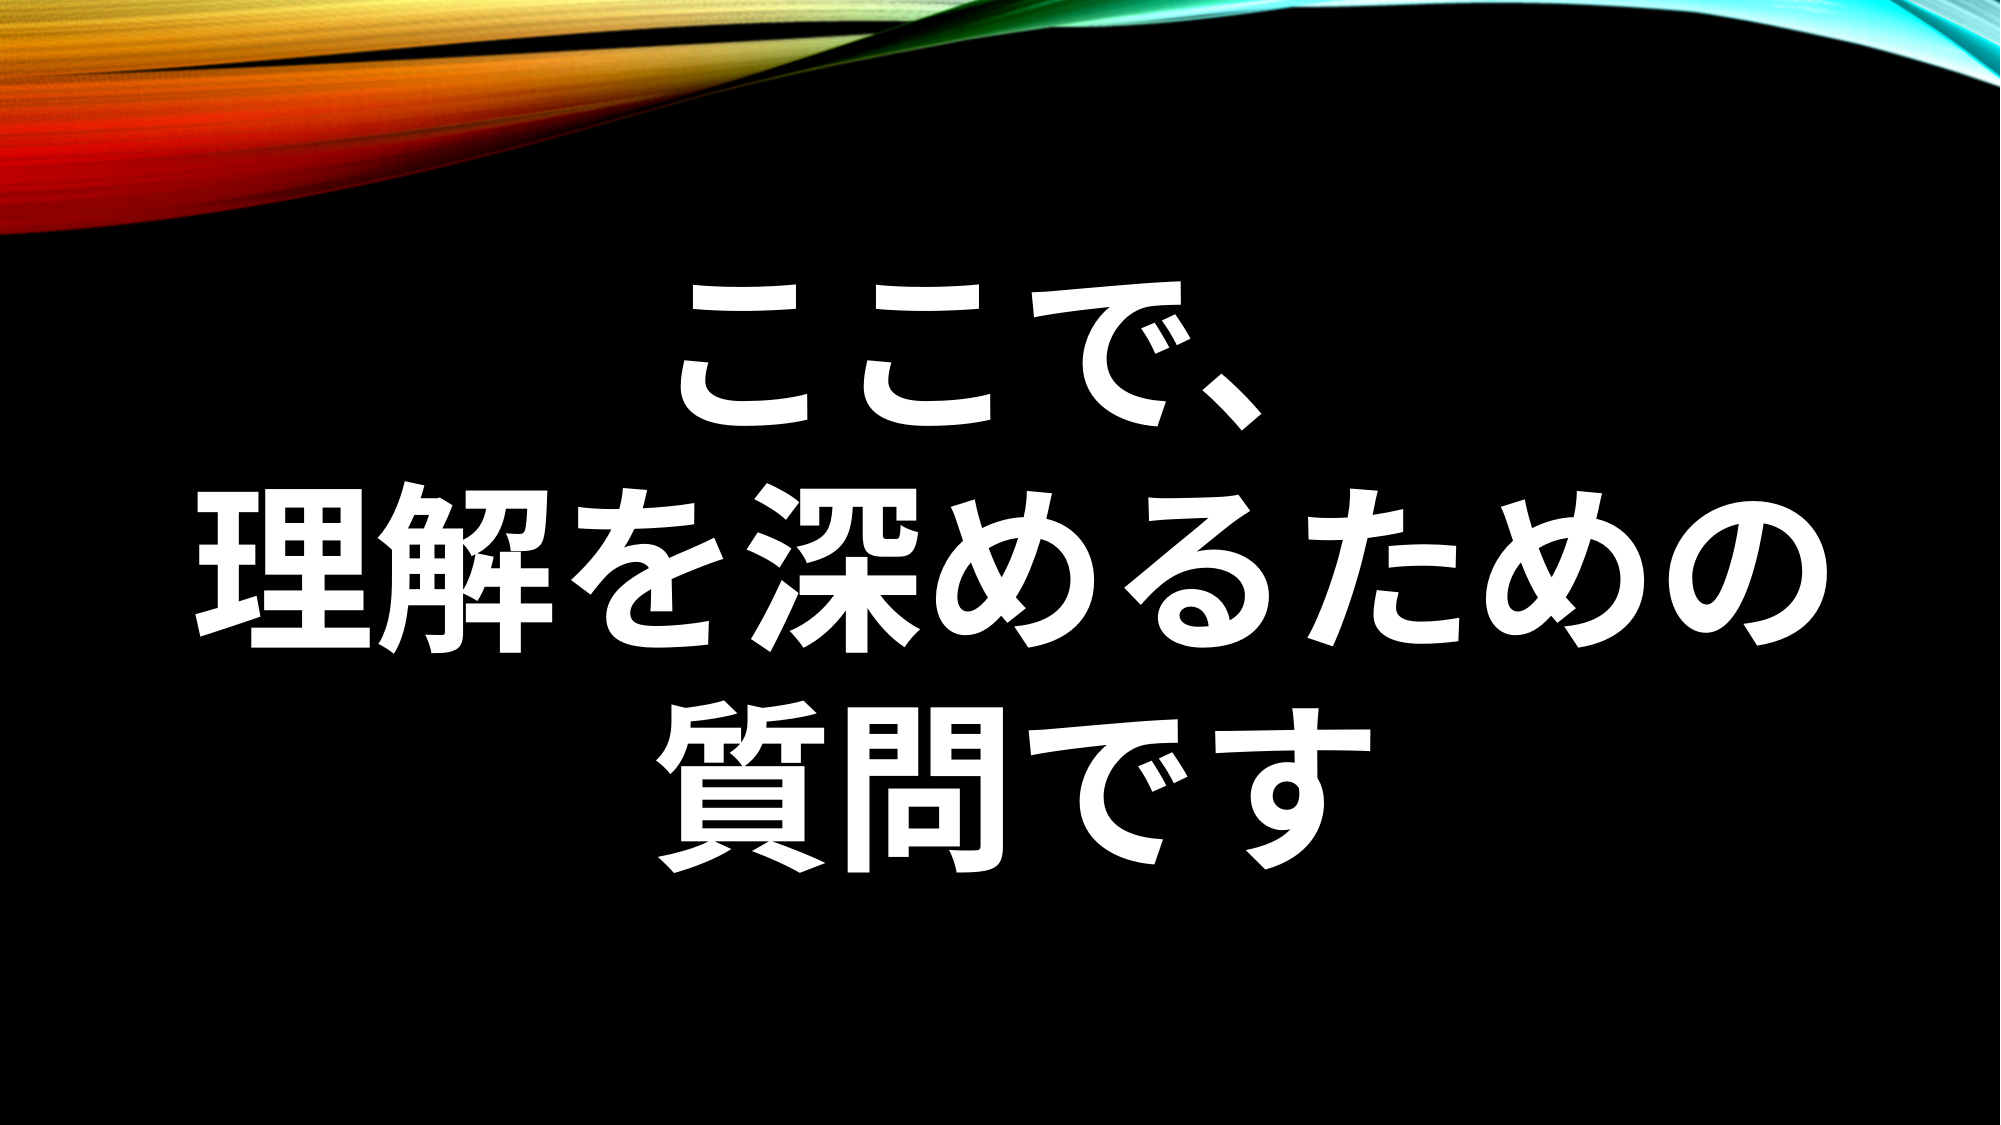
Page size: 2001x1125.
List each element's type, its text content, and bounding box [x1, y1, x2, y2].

picture [0, 0, 2000, 237]
list ここで、 理解を深めるための 質問です [78, 253, 1955, 914]
